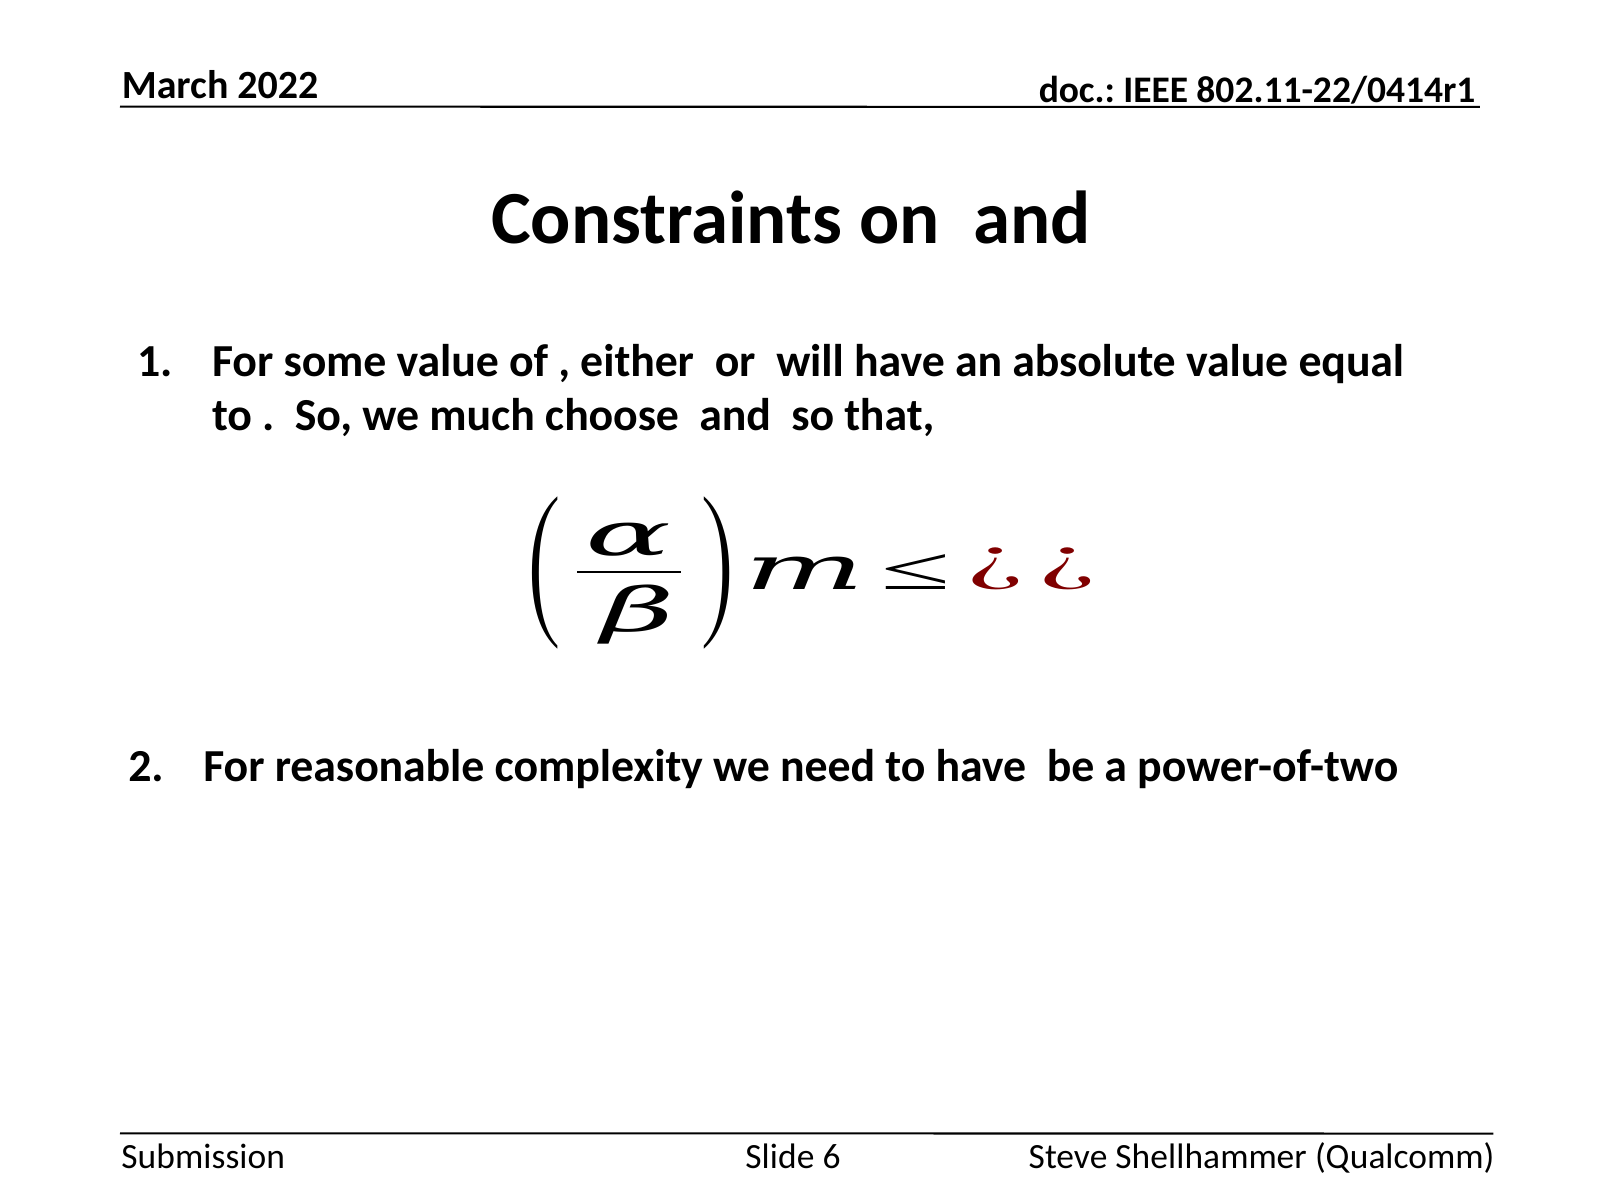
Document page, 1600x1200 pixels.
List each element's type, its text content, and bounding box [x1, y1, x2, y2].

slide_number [121, 58, 451, 107]
footer Steve Shellhammer (Qualcomm) [937, 1132, 1495, 1174]
slide_number Slide 6 [733, 1132, 854, 1197]
